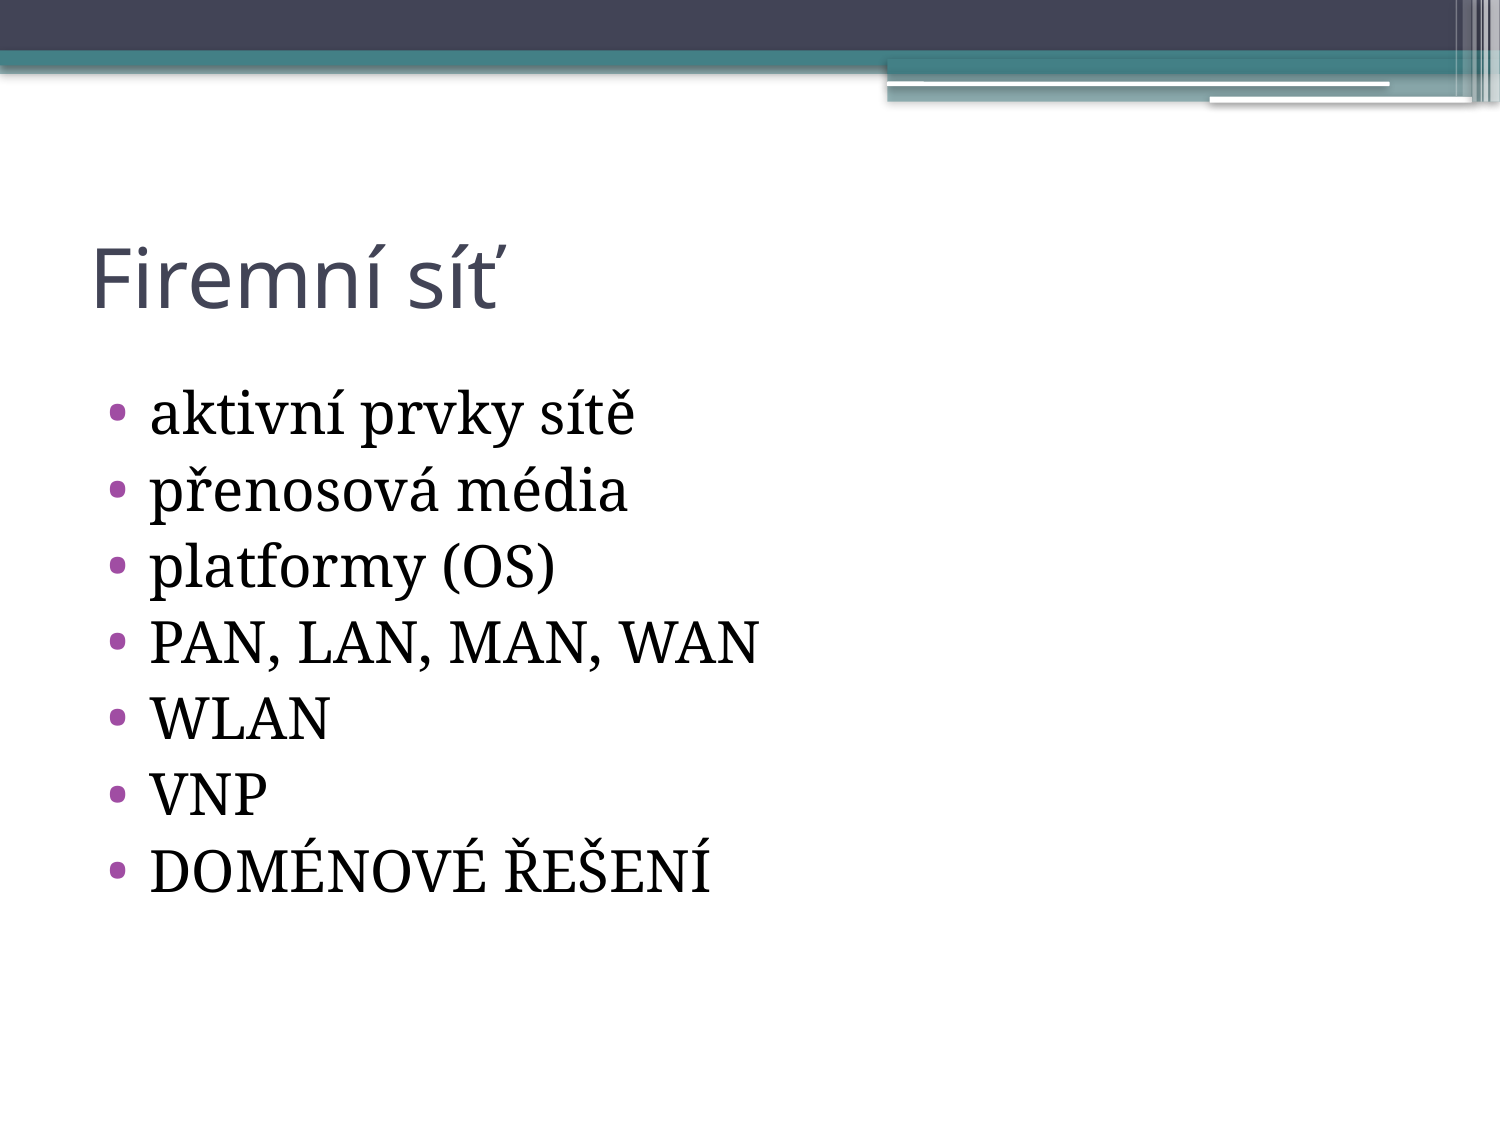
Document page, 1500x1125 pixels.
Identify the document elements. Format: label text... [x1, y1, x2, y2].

list aktivní prvky sítě přenosová média platformy (OS) PAN, LAN, MAN, WAN WLAN VNP DOMÉNOVÉ ŘEŠENÍ [75, 368, 1425, 1079]
title Firemní síť [75, 187, 1425, 363]
